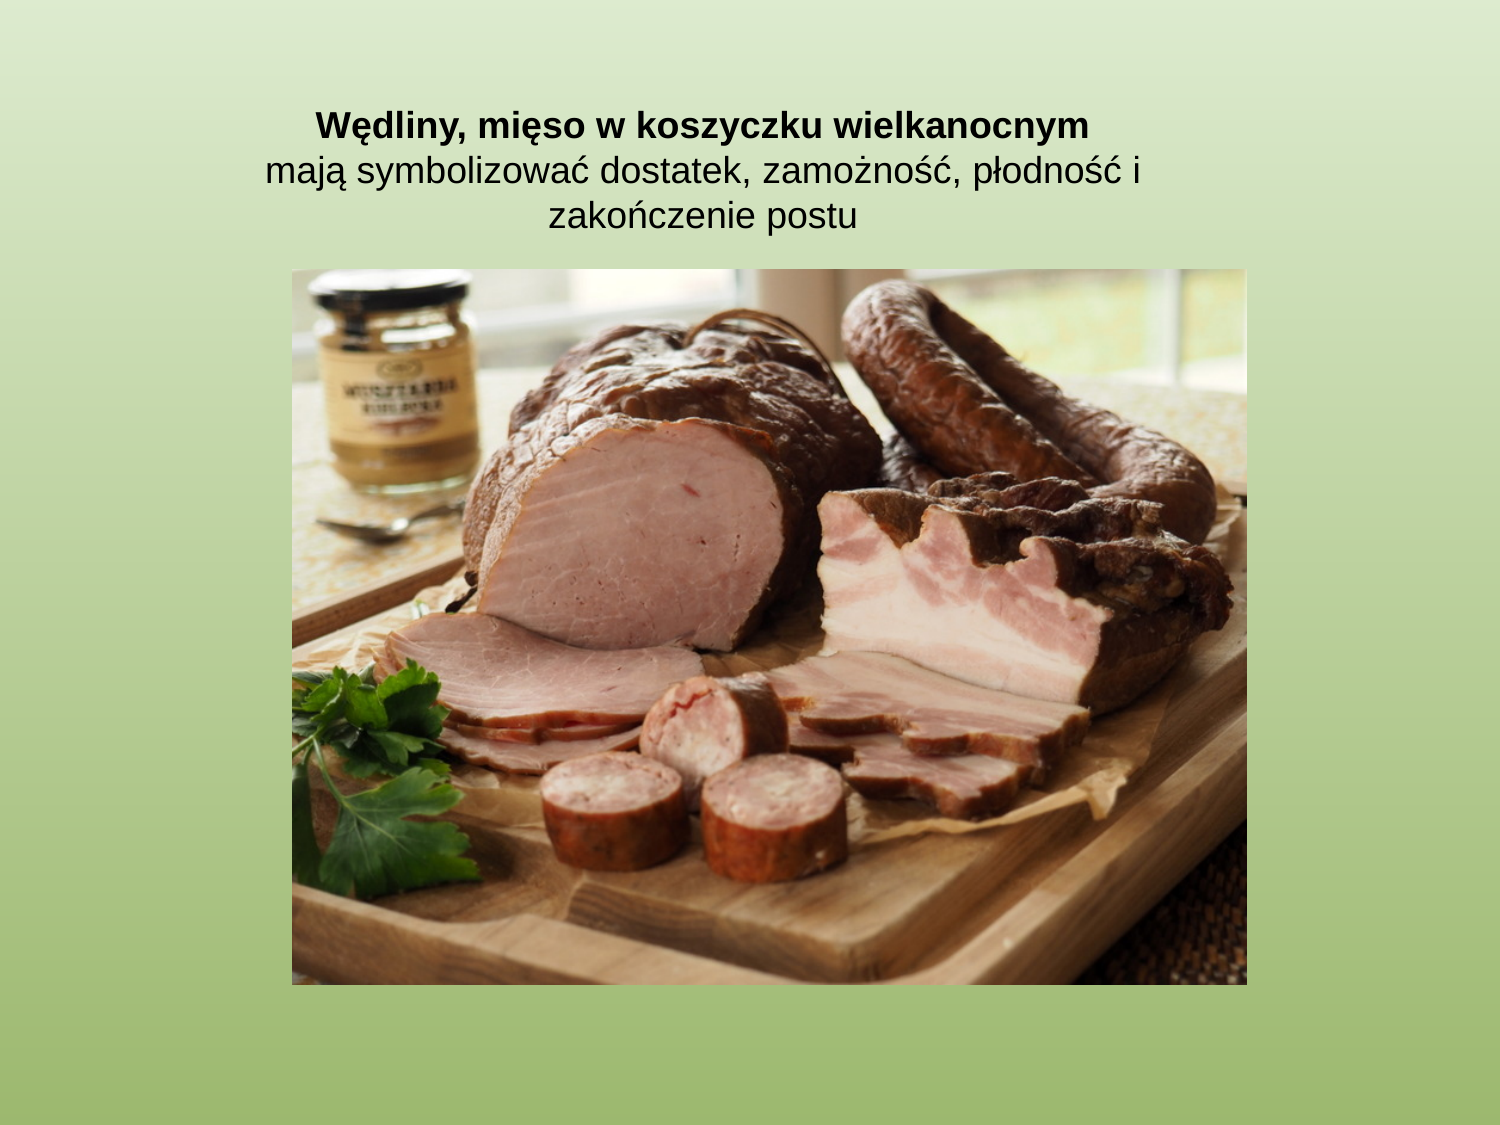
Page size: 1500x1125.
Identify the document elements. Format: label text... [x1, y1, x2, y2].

picture [292, 269, 1247, 985]
text_box Wędliny, mięso w koszyczku wielkanocnym mają symbolizować dostatek, zamożność, płodność i zakończenie postu [199, 93, 1207, 244]
